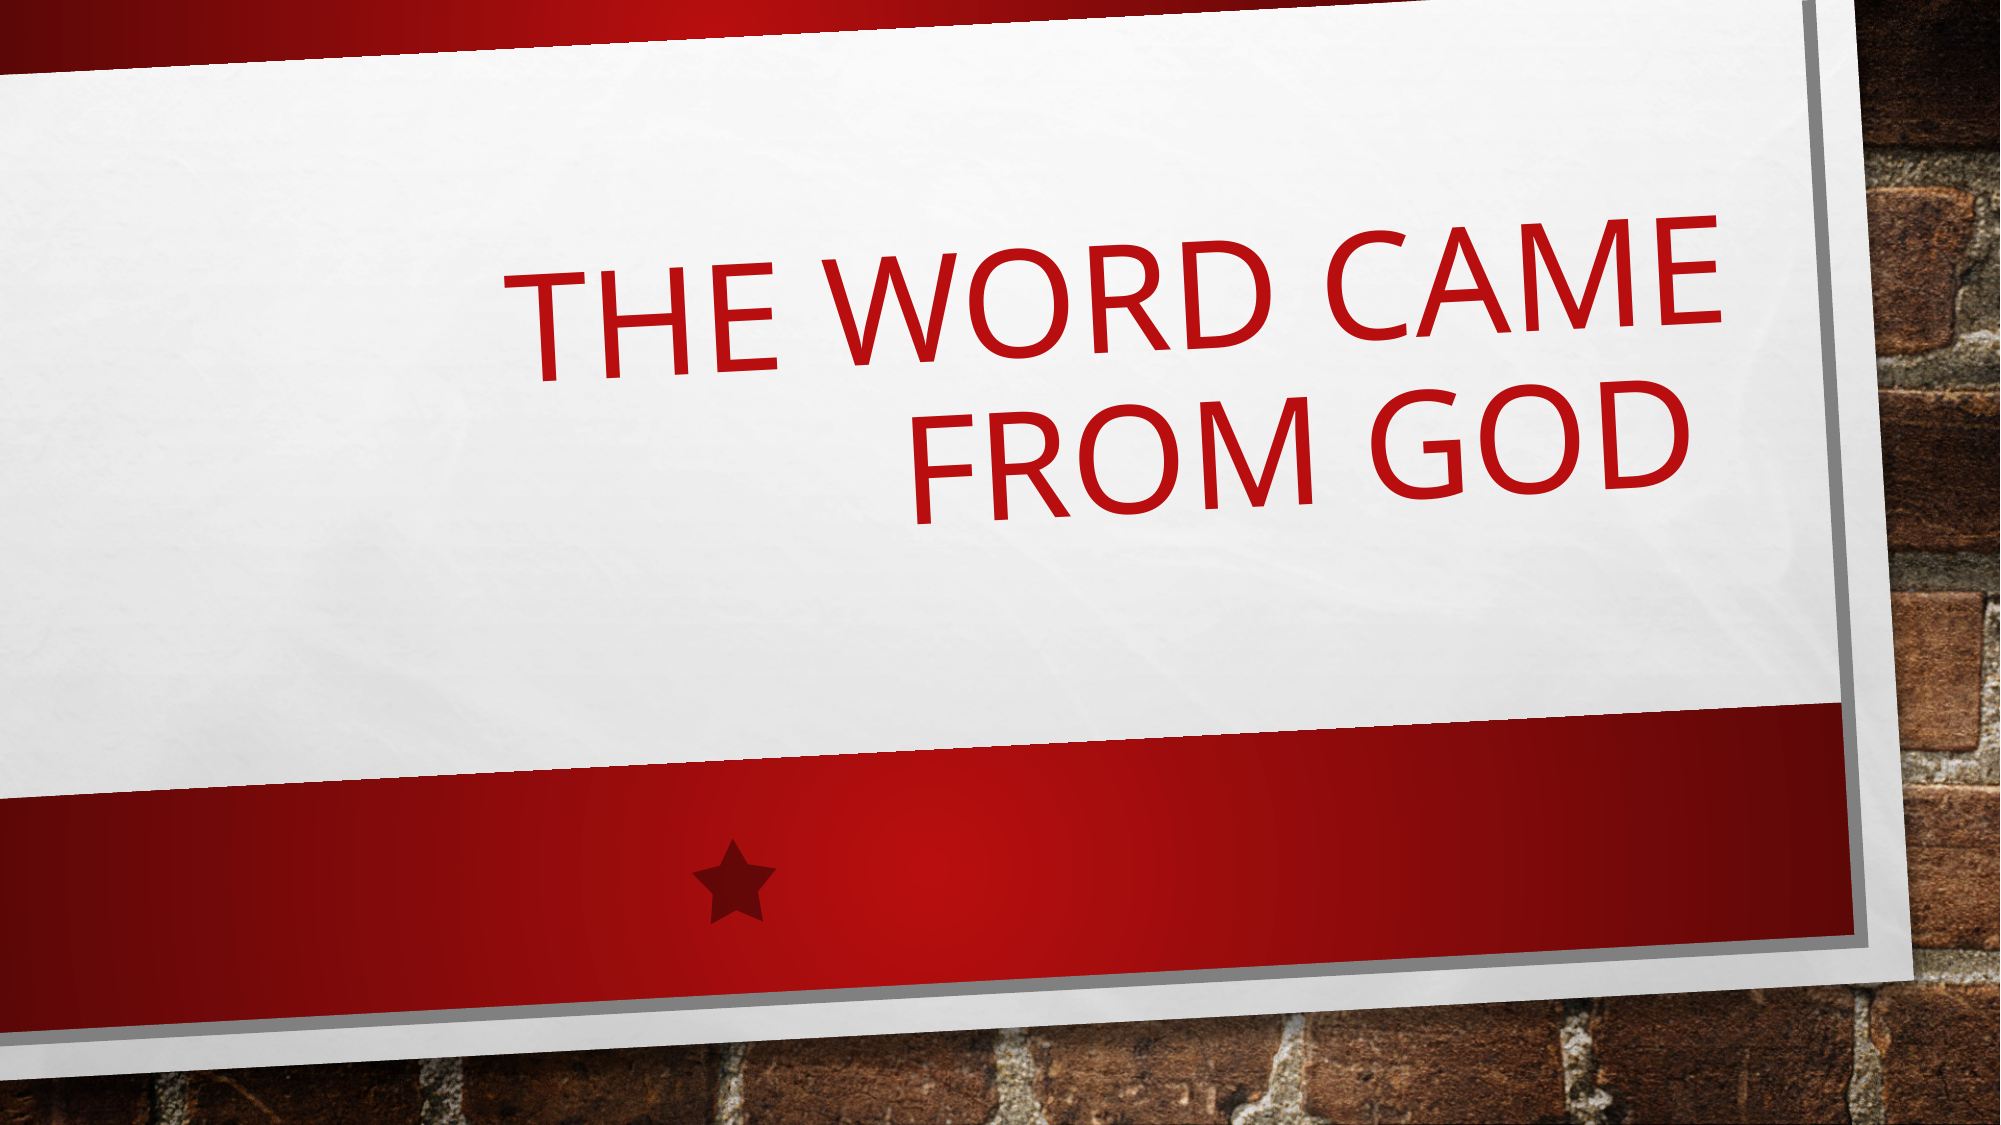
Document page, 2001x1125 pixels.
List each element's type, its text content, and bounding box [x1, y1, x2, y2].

title The Word came from God [20, 67, 1758, 611]
picture [0, 0, 2000, 1125]
